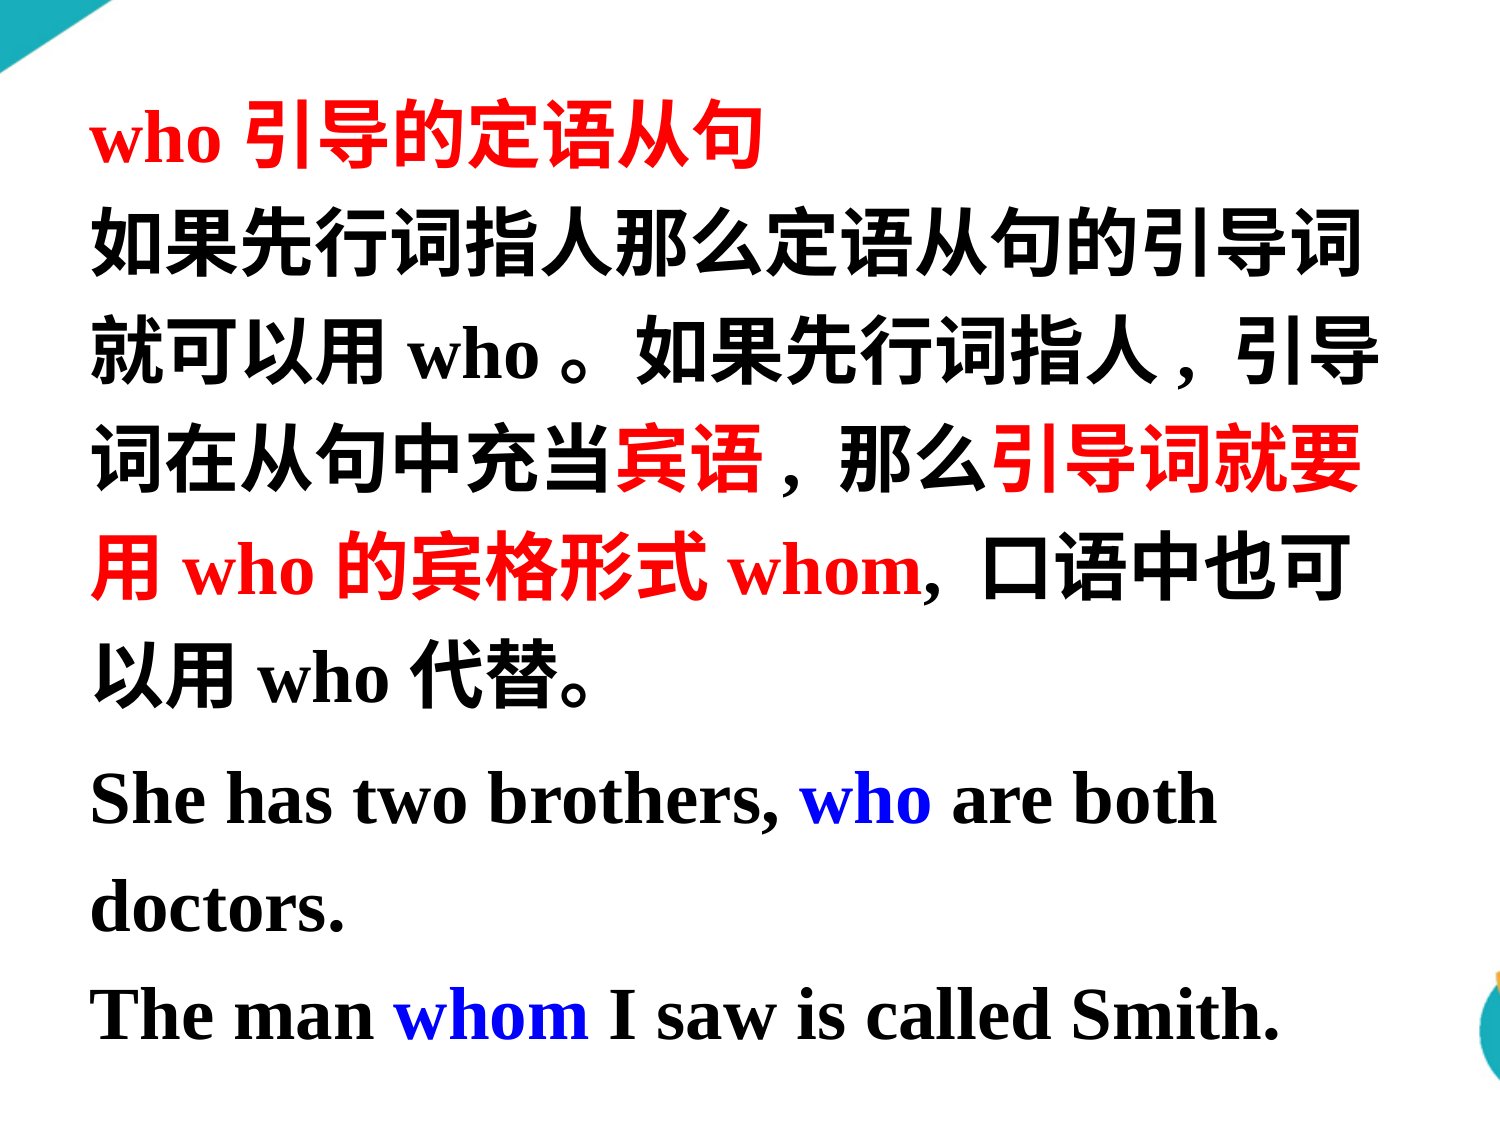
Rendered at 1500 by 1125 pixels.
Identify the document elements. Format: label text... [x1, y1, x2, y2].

text_box She has two brothers, who are both doctors. The man whom I saw is called Smith. [75, 723, 1388, 1063]
picture [0, 0, 1500, 1125]
text_box who引导的定语从句 如果先行词指人那么定语从句的引导词就可以用who。如果先行词指人, 引导词在从句中充当宾语, 那么引导词就要用who的宾格形式whom, 口语中也可以用who代替。 [74, 62, 1438, 725]
